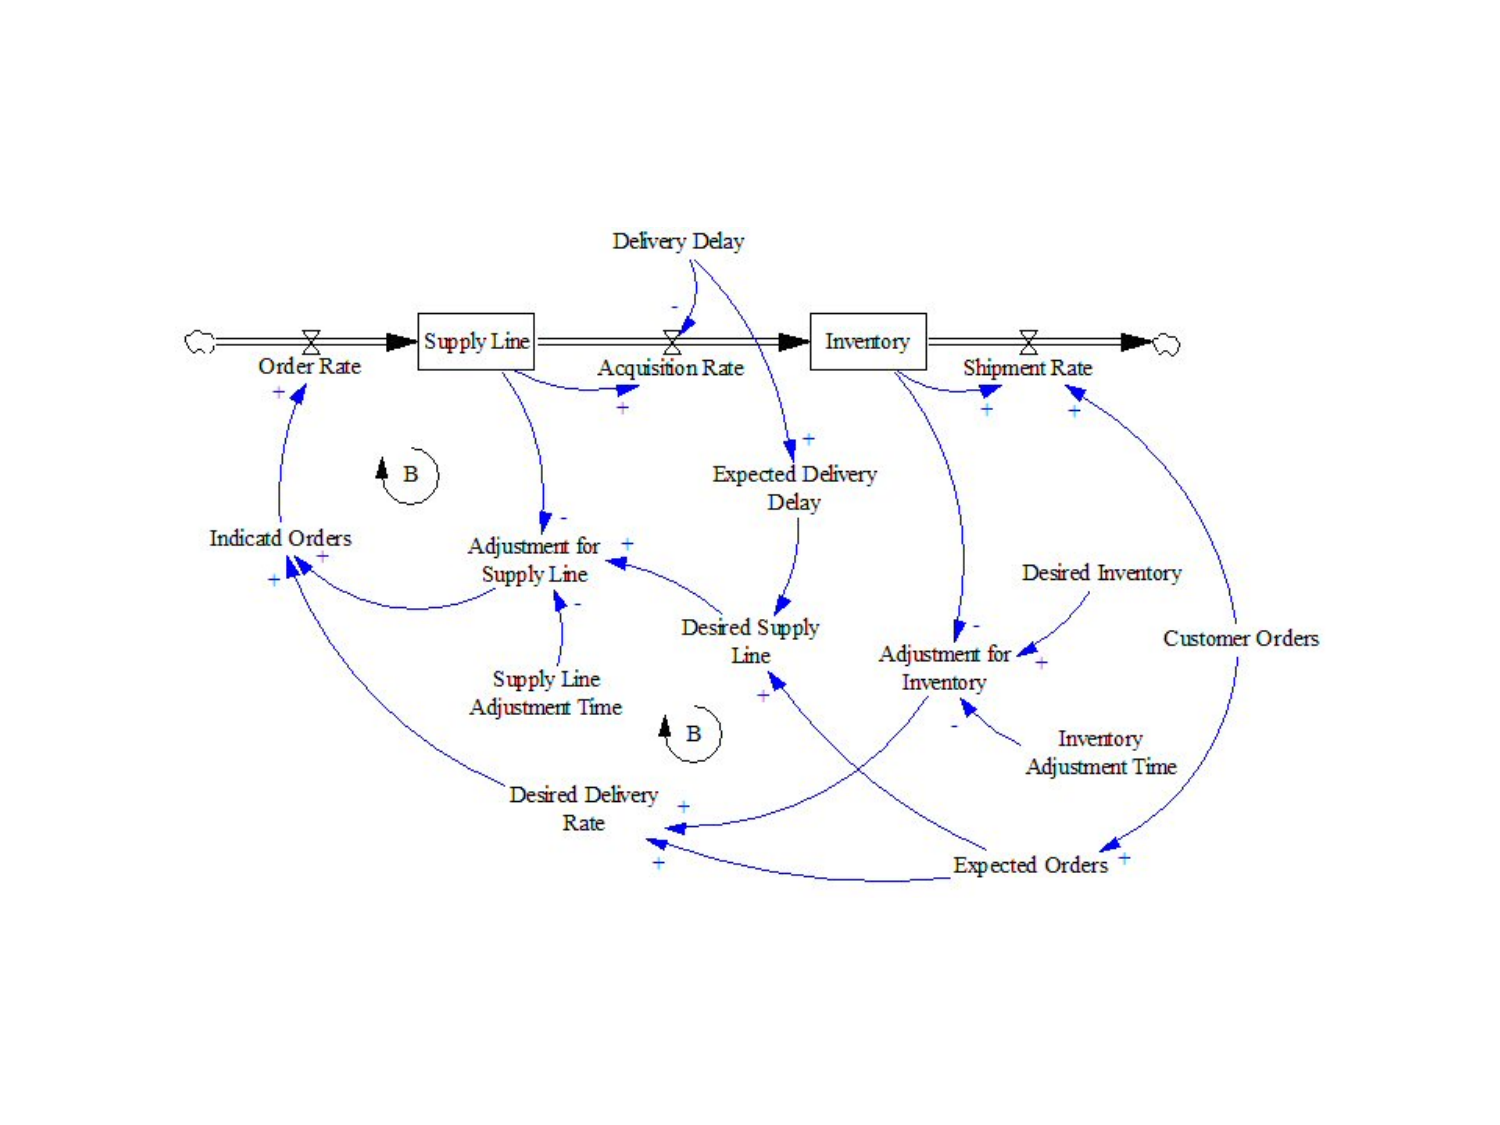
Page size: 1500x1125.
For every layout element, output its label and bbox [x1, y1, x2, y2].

picture [174, 227, 1326, 898]
